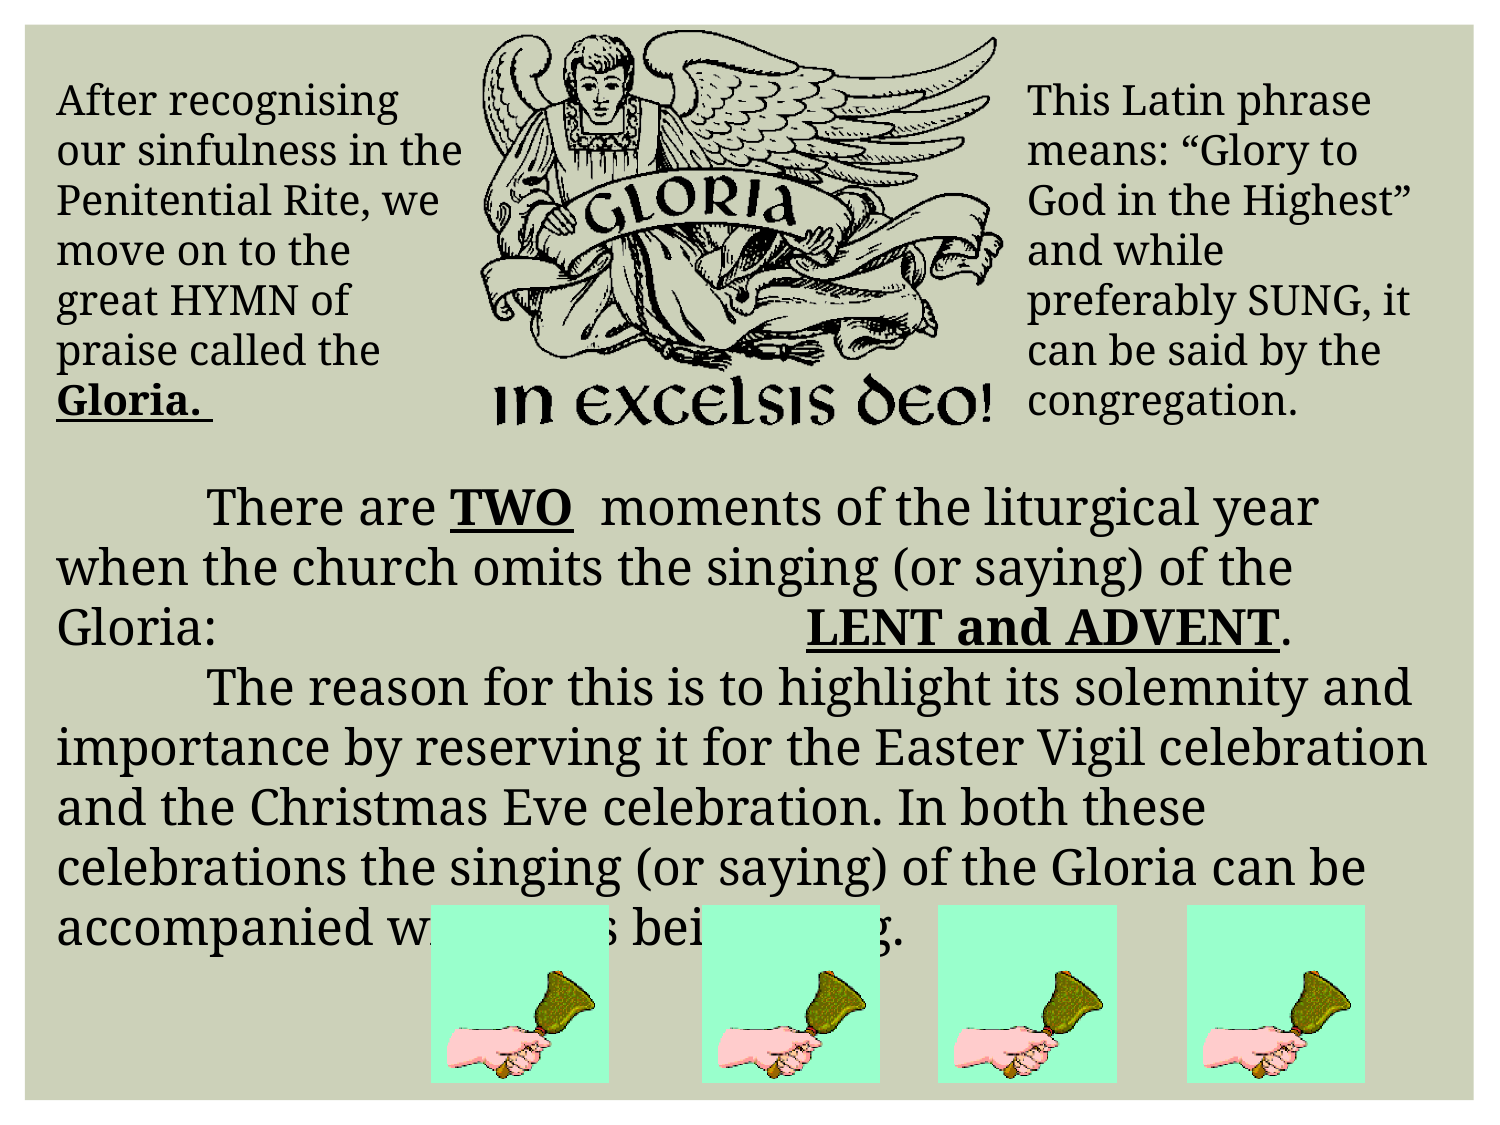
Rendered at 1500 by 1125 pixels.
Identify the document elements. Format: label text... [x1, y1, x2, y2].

text_box There are TWO moments of the liturgical year when the church omits the singing (or saying) of the Gloria: LENT and ADVENT. The reason for this is to highlight its solemnity and importance by reserving it for the Easter Vigil celebration and the Christmas Eve celebration. In both these celebrations the singing (or saying) of the Gloria can be accompanied with bells being rung. [41, 467, 1471, 963]
picture [938, 904, 1117, 1083]
picture [702, 904, 881, 1083]
picture [477, 30, 1009, 433]
text_box After recognising our sinfulness in the Penitential Rite, we move on to the great HYMN of praise called the Gloria. [41, 66, 473, 432]
picture [1186, 904, 1365, 1083]
picture [430, 904, 609, 1083]
text_box This Latin phrase means: “Glory to God in the Highest” and while preferably SUNG, it can be said by the congregation. [1012, 66, 1450, 432]
